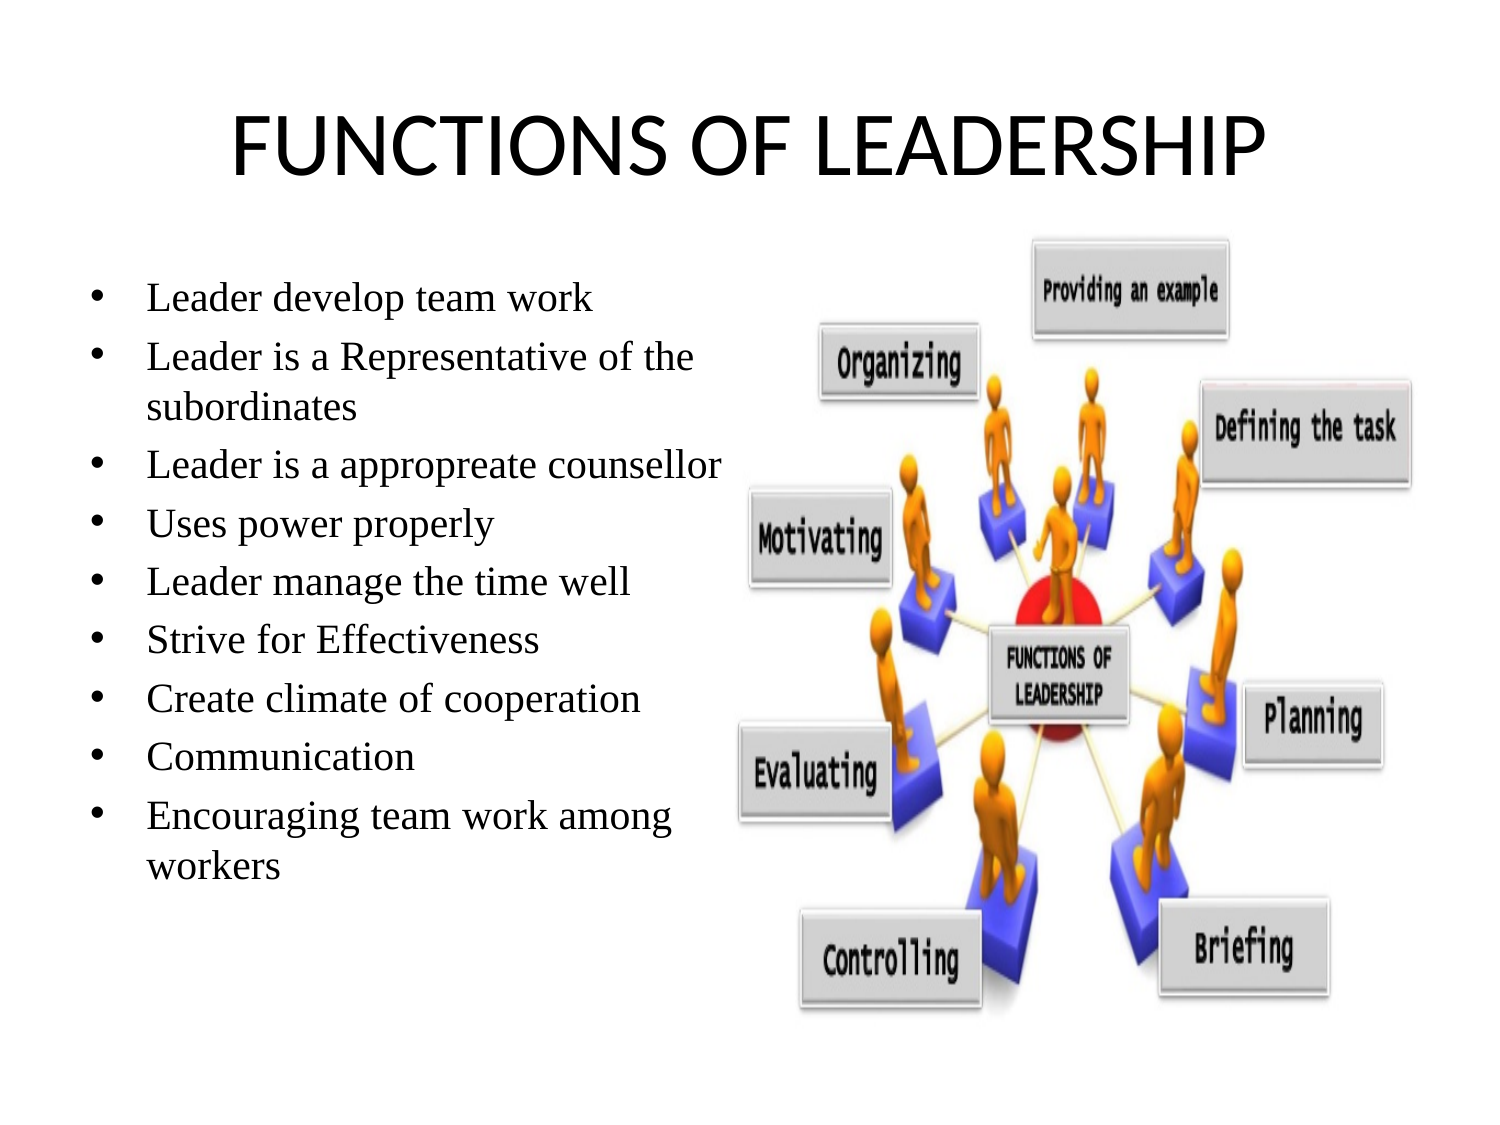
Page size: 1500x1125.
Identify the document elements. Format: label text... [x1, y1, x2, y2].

title FUNCTIONS OF LEADERSHIP [75, 45, 1425, 233]
list Leader develop team work Leader is a Representative of the subordinates Leader is a appropreate counsellor Uses power properly Leader manage the time well Strive for Effectiveness Create climate of cooperation Communication Encouraging team work among workers [75, 262, 719, 1005]
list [724, 212, 1426, 1046]
